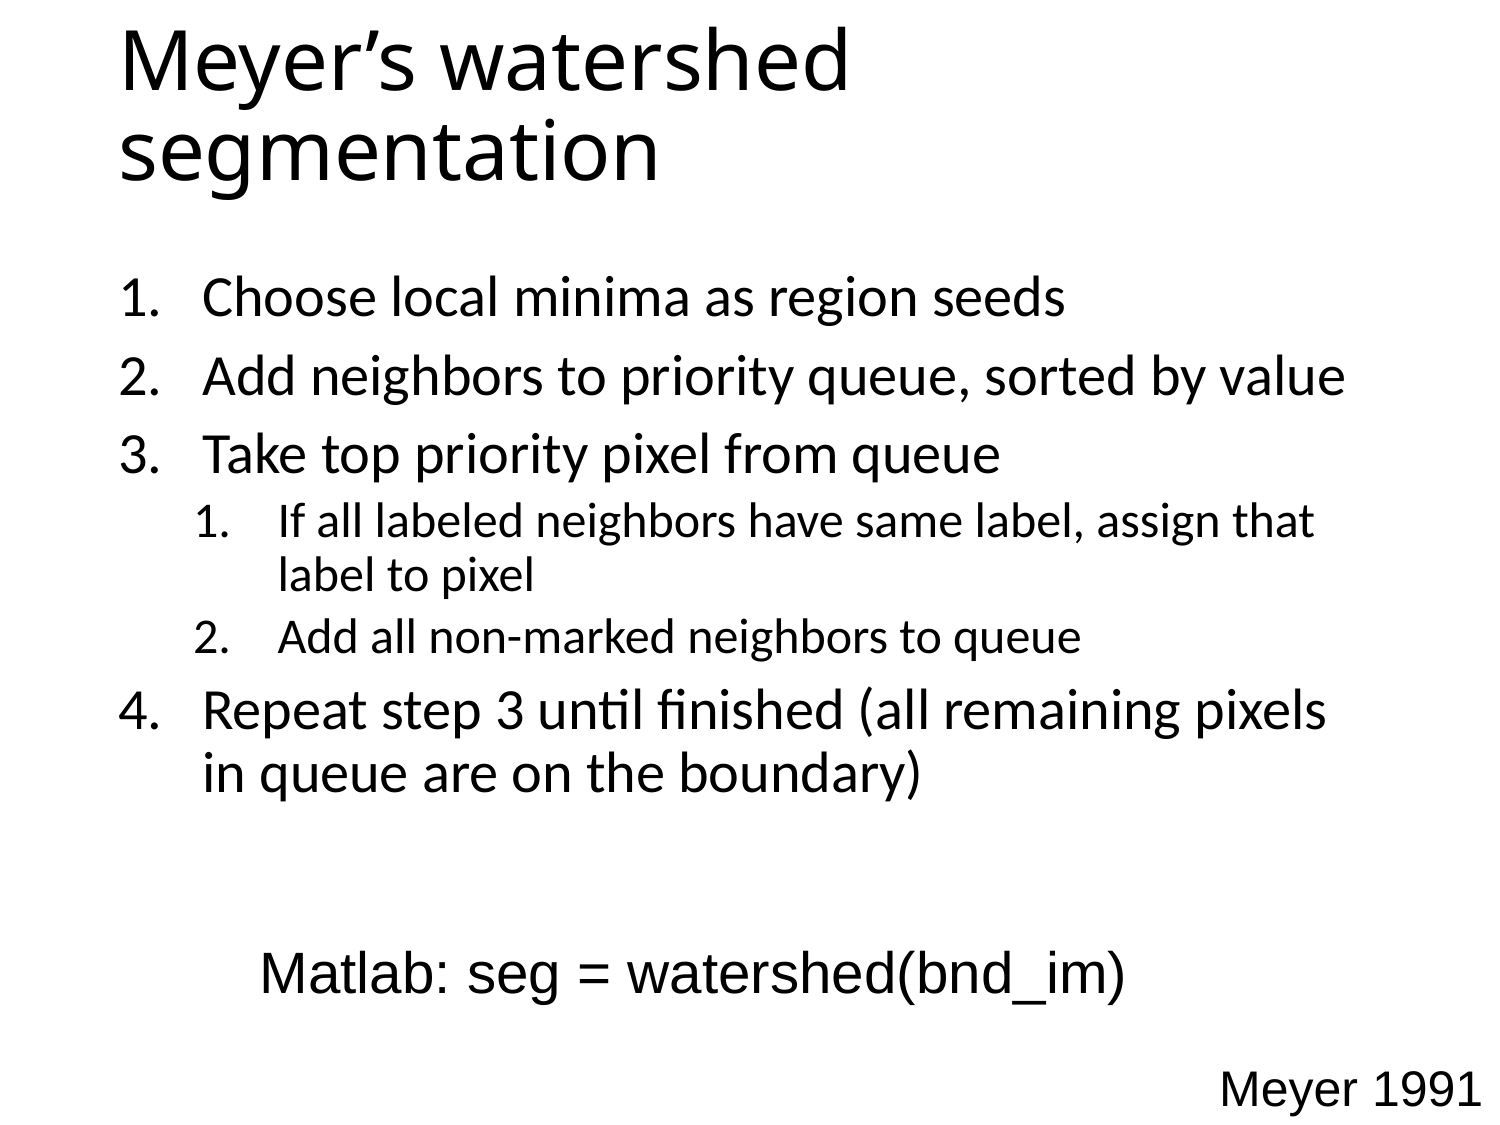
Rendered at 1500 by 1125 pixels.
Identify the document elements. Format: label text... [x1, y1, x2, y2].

text_box Meyer 1991 [1204, 1049, 1499, 1124]
title Meyer’s watershed segmentation [103, 0, 1397, 218]
list Choose local minima as region seeds Add neighbors to priority queue, sorted by value Take top priority pixel from queue If all labeled neighbors have same label, assign that label to pixel Add all non-marked neighbors to queue Repeat step 3 until finished (all remaining pixels in queue are on the boundary) [103, 259, 1397, 1014]
text_box Matlab: seg = watershed(bnd_im) [244, 927, 1143, 1013]
